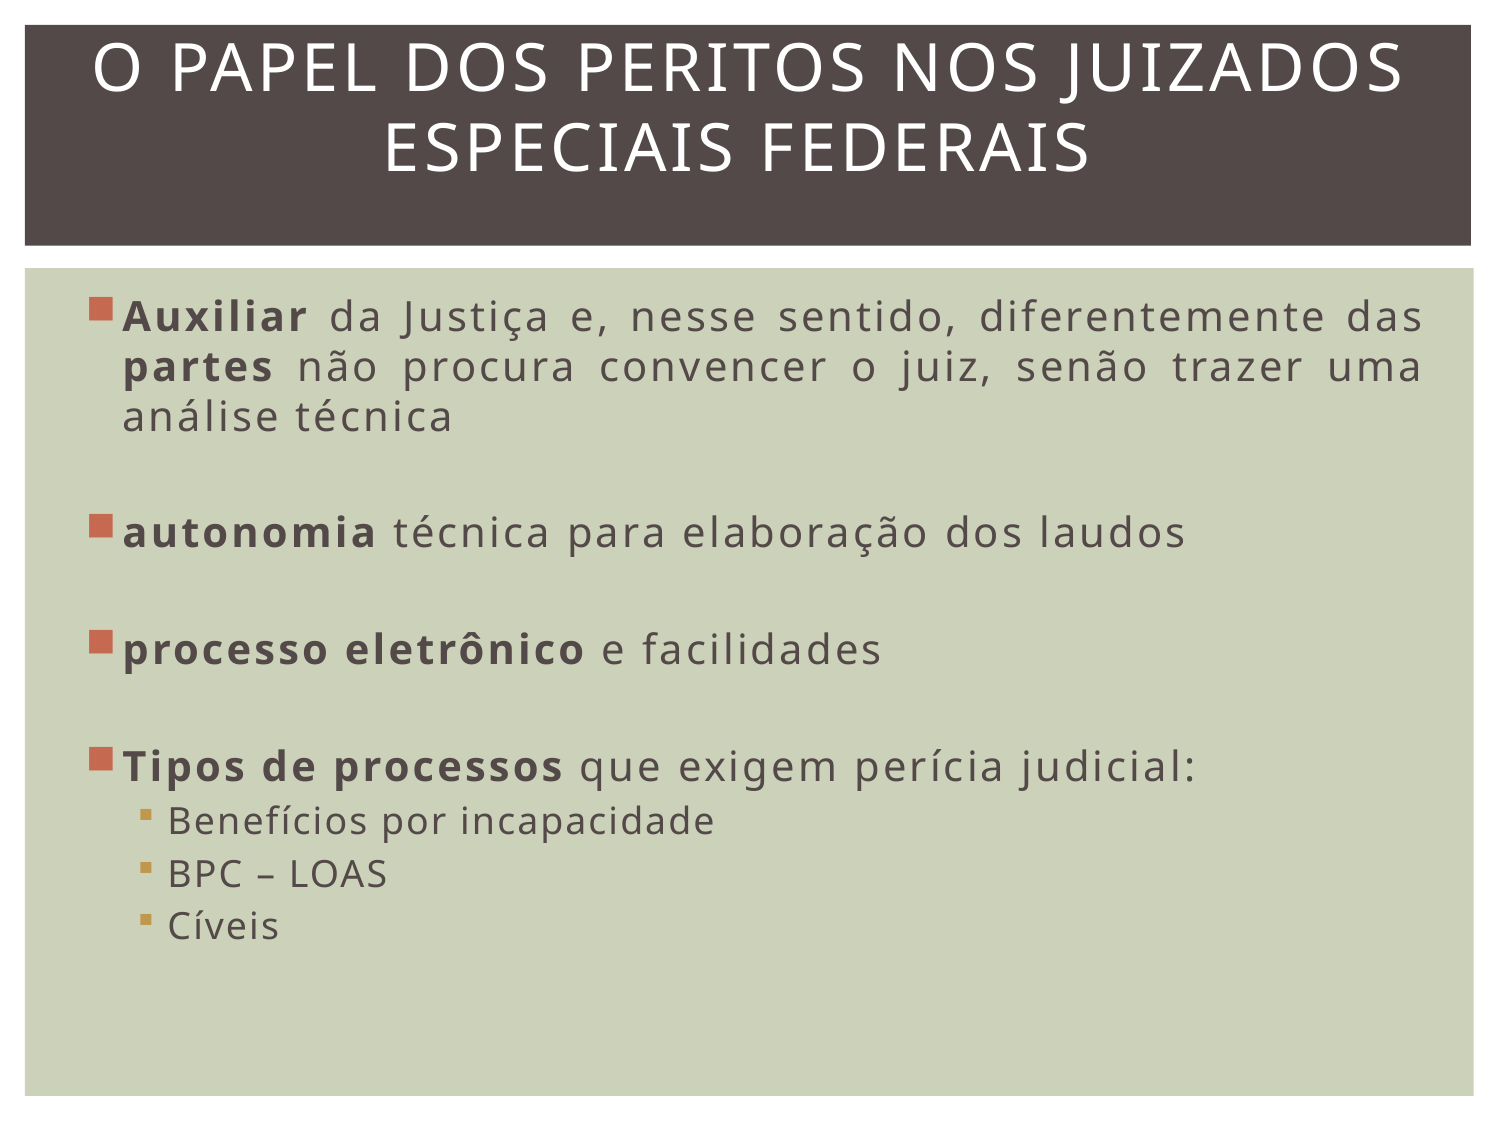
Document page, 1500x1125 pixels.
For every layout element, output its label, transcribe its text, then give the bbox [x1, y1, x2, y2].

list Auxiliar da Justiça e, nesse sentido, diferentemente das partes não procura convencer o juiz, senão trazer uma análise técnica autonomia técnica para elaboração dos laudos processo eletrônico e facilidades Tipos de processos que exigem perícia judicial: Benefícios por incapacidade BPC – LOAS Cíveis [62, 281, 1442, 1005]
title O PAPEL DOS PERITOS NOS JUIZADOS ESPECIAIS FEDERAIS [62, 58, 1438, 232]
